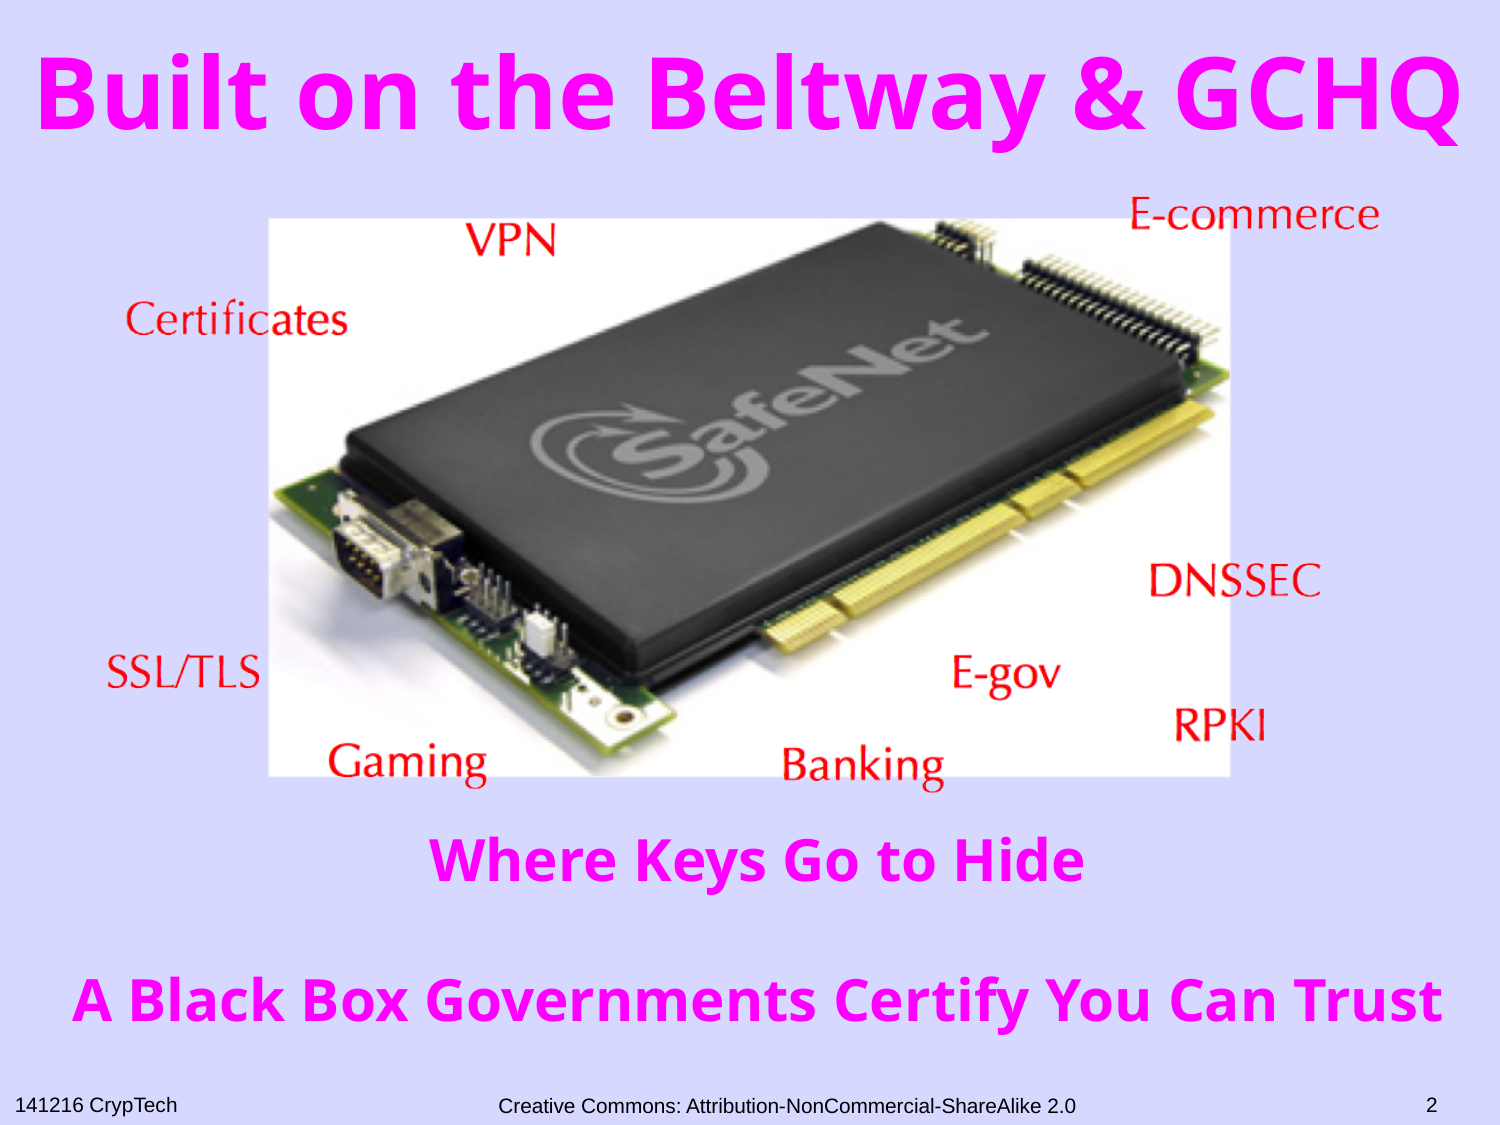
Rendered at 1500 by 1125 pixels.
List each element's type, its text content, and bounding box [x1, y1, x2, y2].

picture [93, 178, 1395, 799]
slide_number 2 [1411, 1084, 1500, 1125]
slide_number 141216 CrypTech [0, 1084, 354, 1124]
text_box Where Keys Go to Hide A Black Box Governments Certify You Can Trust [57, 815, 1460, 1041]
title Built on the Beltway & GCHQ [0, 0, 1500, 161]
footer Creative Commons: Attribution-NonCommercial-ShareAlike 2.0 [354, 1084, 1221, 1125]
